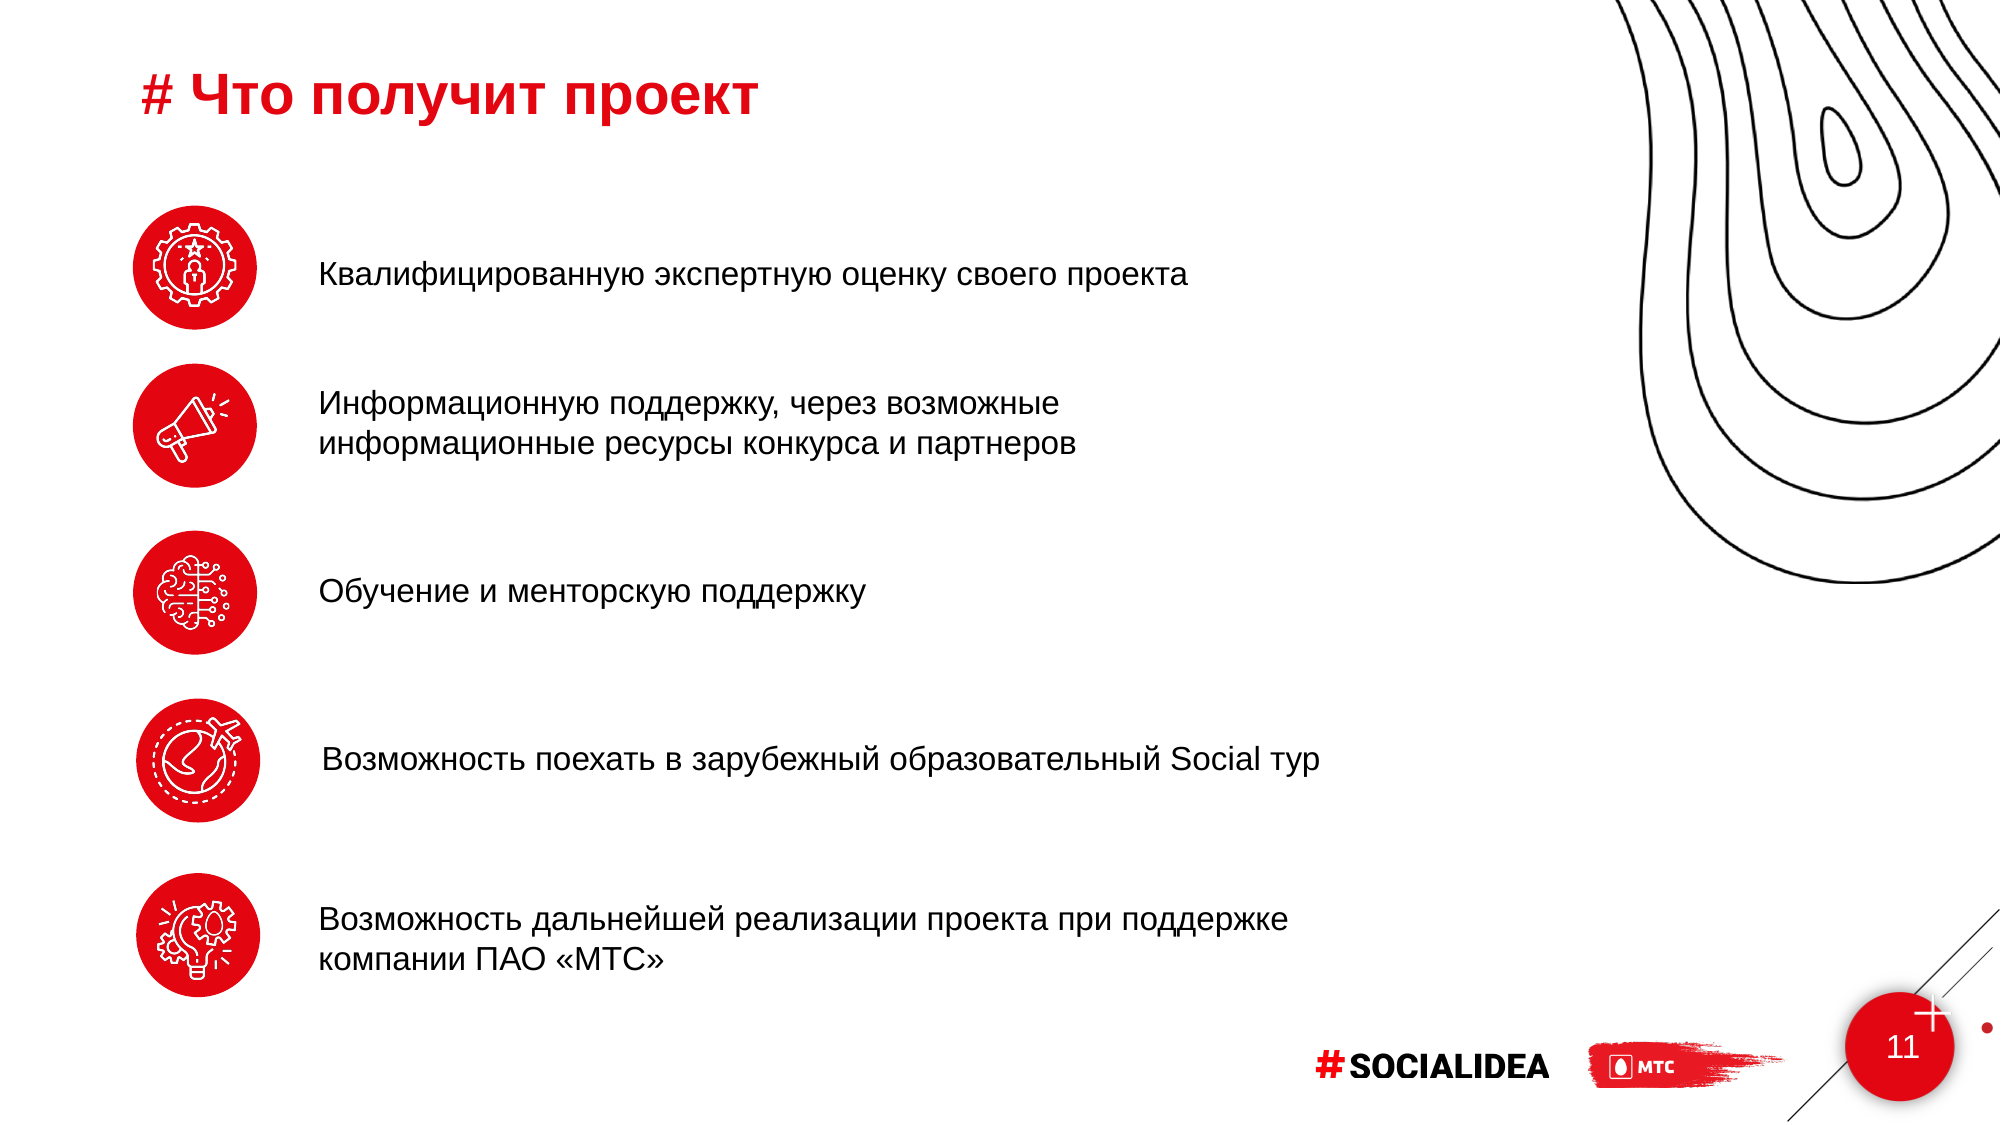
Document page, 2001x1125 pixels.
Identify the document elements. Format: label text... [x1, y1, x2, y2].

picture [1587, 909, 2000, 1125]
picture [156, 555, 230, 630]
text_box [135, 872, 262, 999]
text_box [135, 697, 262, 824]
text_box [132, 529, 259, 656]
picture [152, 717, 242, 804]
text_box Квалифицированную экспертную оценку своего проекта [303, 244, 1316, 299]
text_box Информационную поддержку, через возможные информационные ресурсы конкурса и партнеров [303, 373, 1316, 469]
text_box # Что получит проект [126, 49, 775, 204]
picture [157, 900, 237, 980]
text_box [131, 362, 258, 489]
text_box Обучение и менторскую поддержку [303, 561, 1316, 617]
picture [156, 393, 230, 463]
text_box Возможность дальнейшей реализации проекта при поддержке компании ПАО «МТС» [303, 890, 1341, 985]
text_box Возможность поехать в зарубежный образовательный Social тур [306, 729, 1344, 785]
picture [152, 223, 237, 307]
text_box [131, 204, 258, 331]
picture [1315, 1050, 1550, 1078]
picture [1487, 70, 2000, 512]
